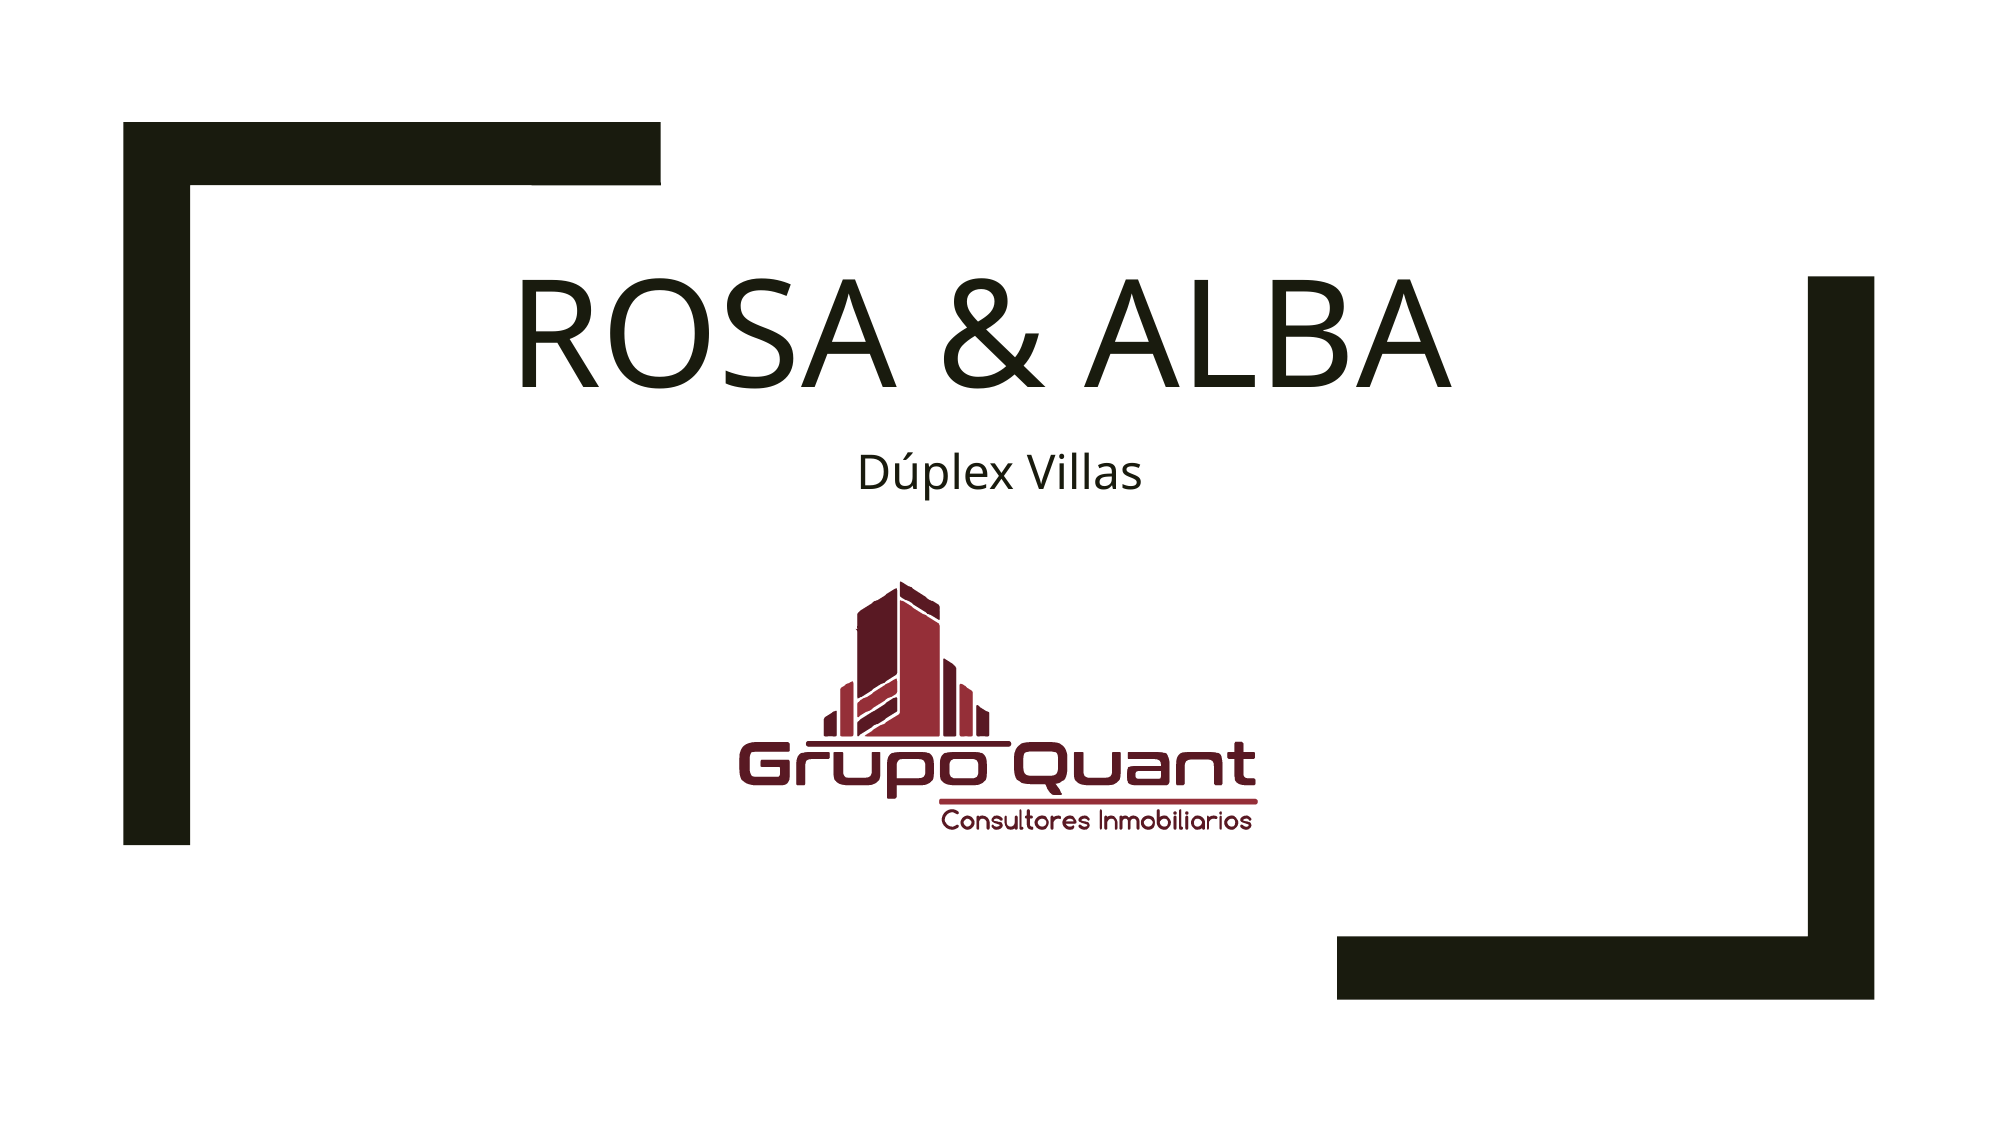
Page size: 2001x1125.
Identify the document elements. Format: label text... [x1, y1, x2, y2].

subtitle Dúplex Villas [225, 426, 1775, 540]
picture [725, 449, 1275, 1002]
title Rosa & Alba [225, 0, 1775, 426]
